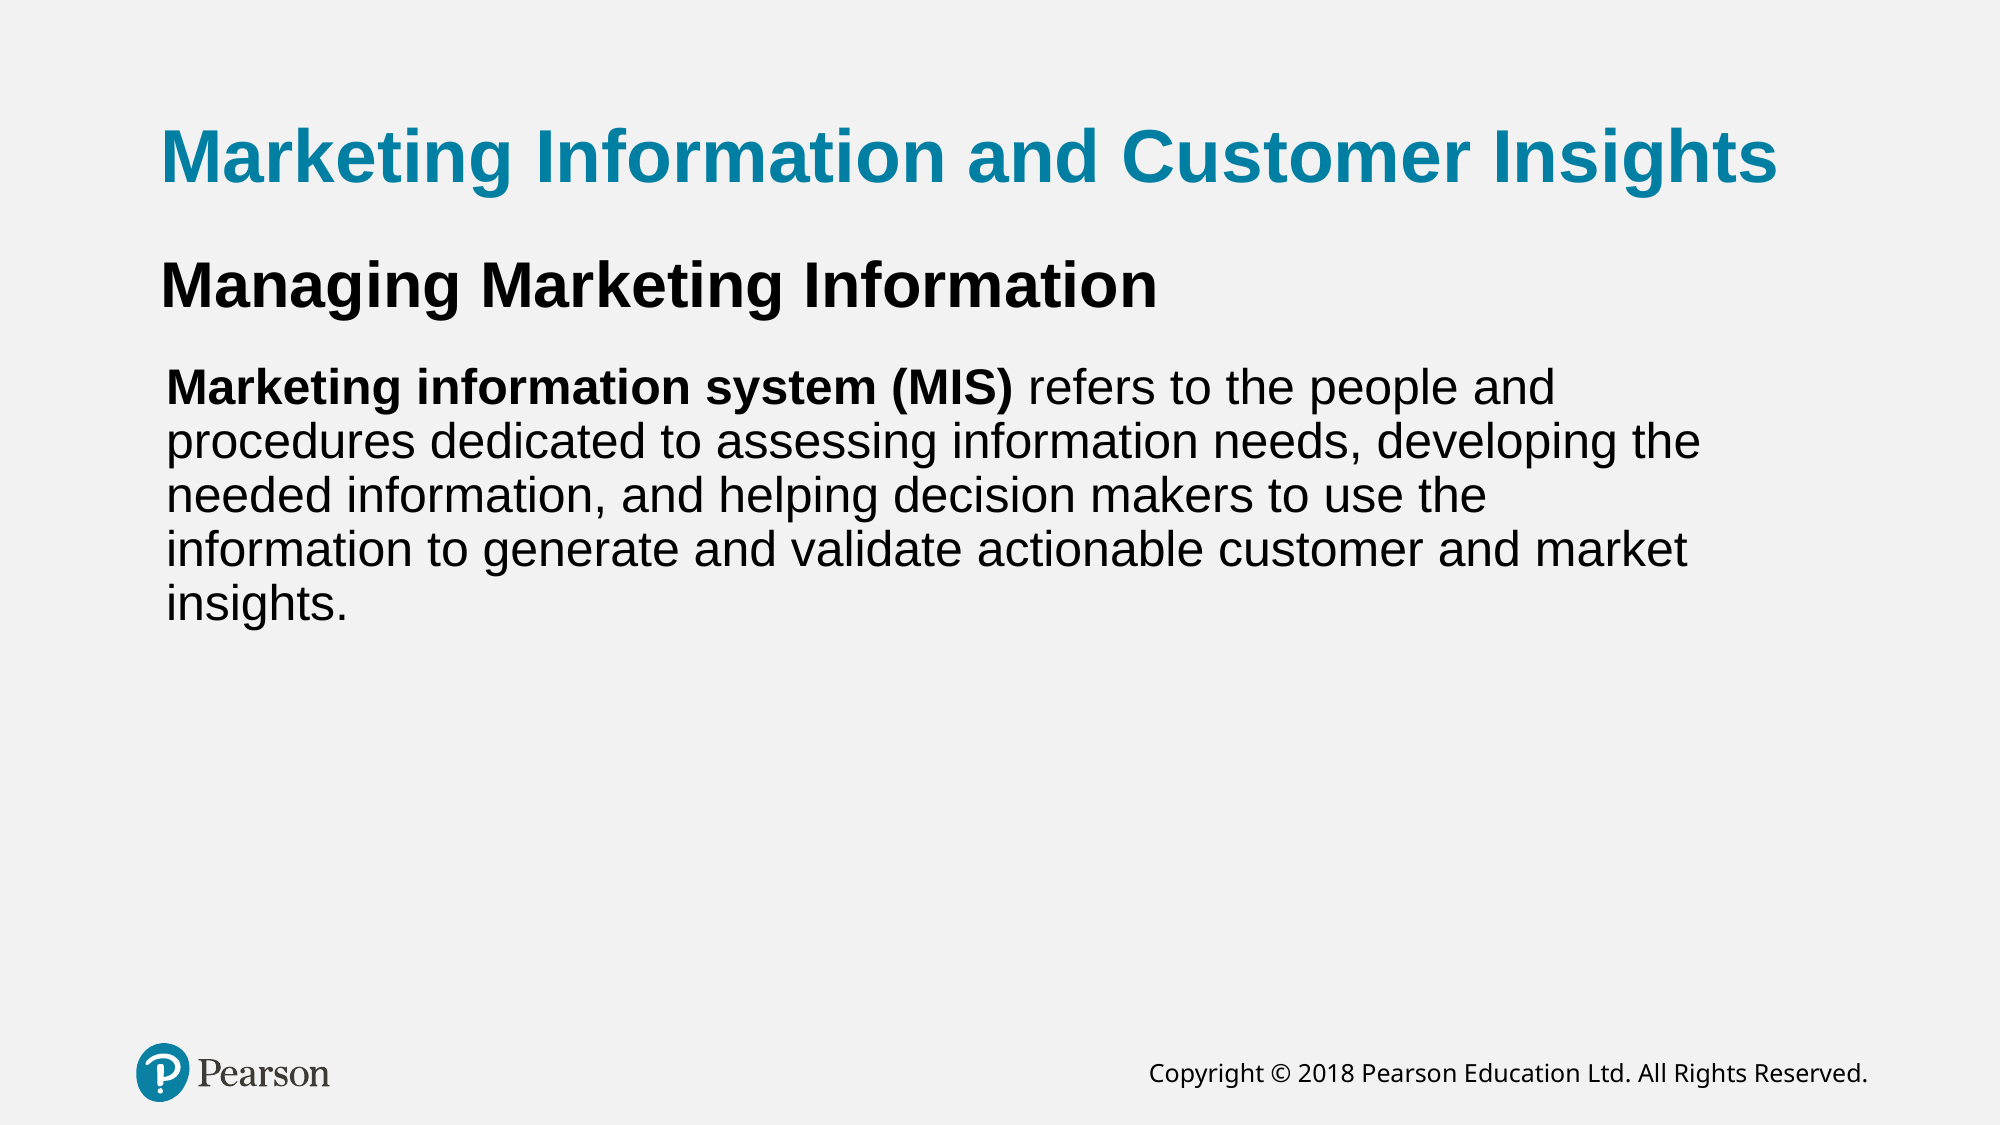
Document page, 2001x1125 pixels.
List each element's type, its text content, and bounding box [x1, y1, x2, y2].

list Marketing information system (MIS) refers to the people and procedures dedicated to assessing information needs, developing the needed information, and helping decision makers to use the information to generate and validate actionable customer and market insights. [75, 353, 1737, 971]
title Marketing Information and Customer Insights [145, 95, 1827, 220]
list Managing Marketing Information [145, 244, 1249, 330]
